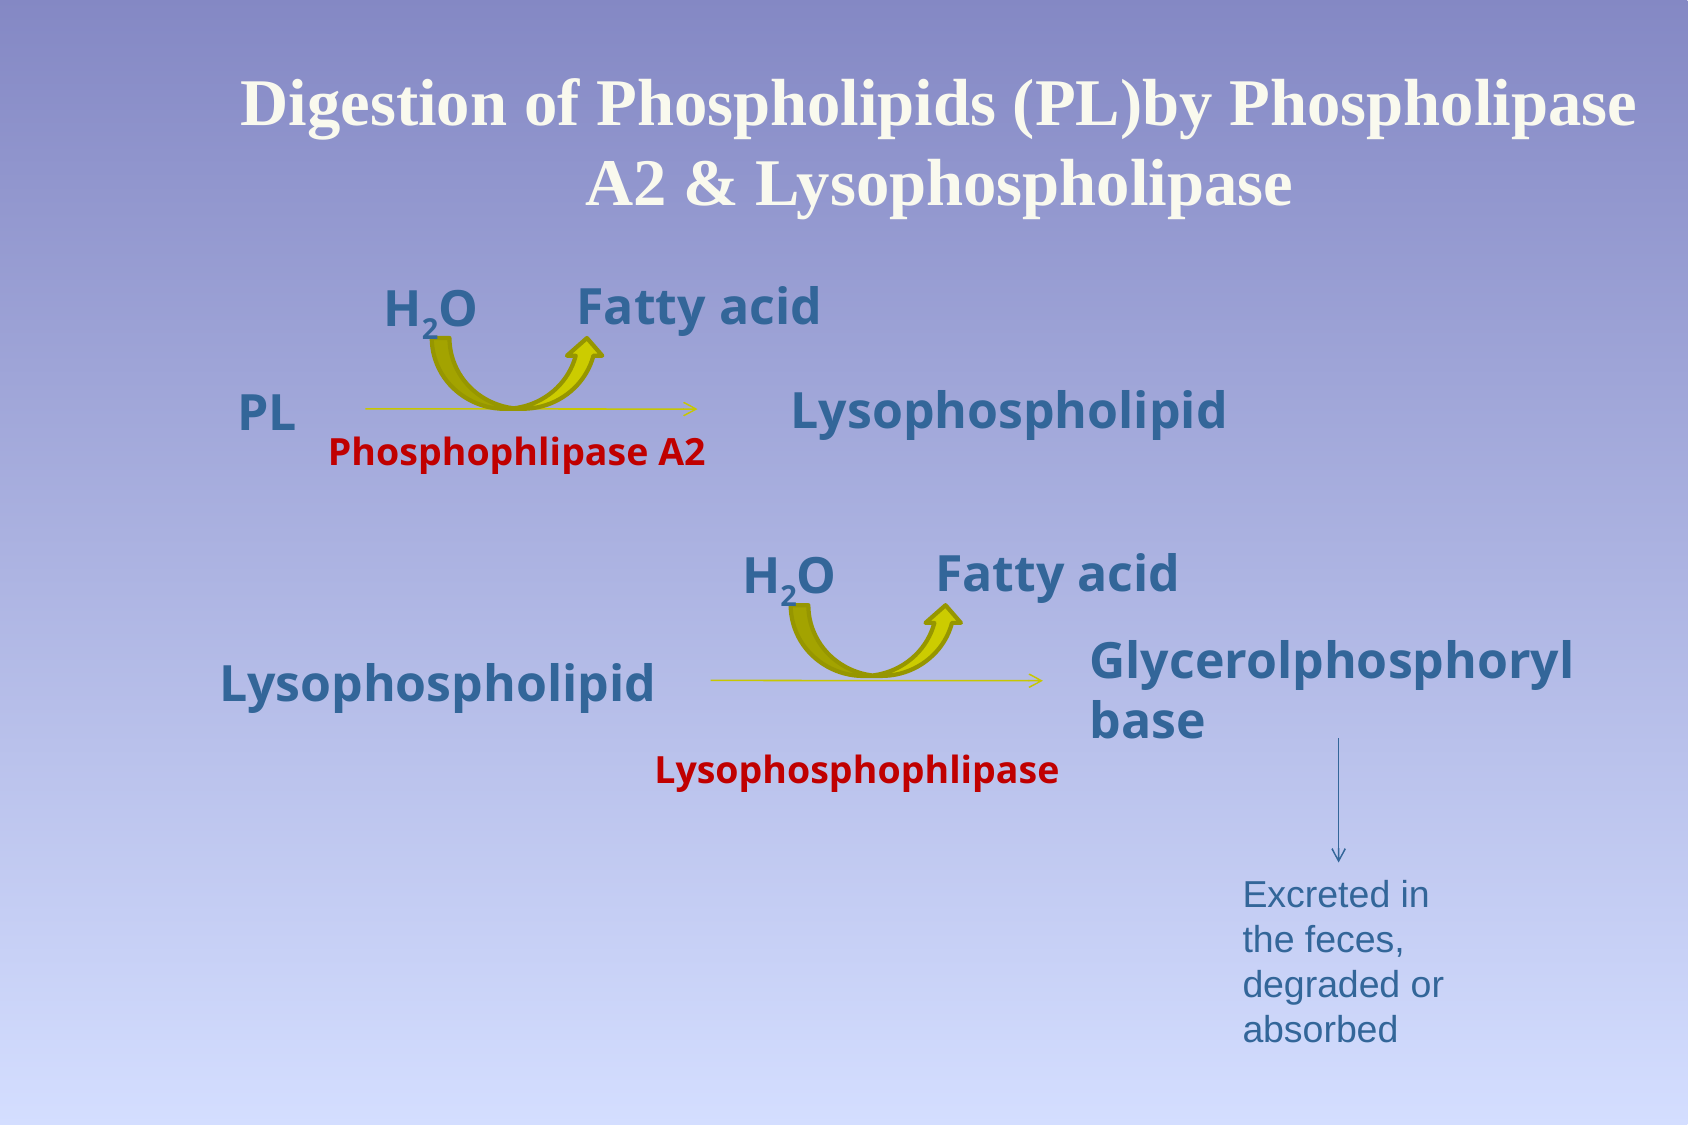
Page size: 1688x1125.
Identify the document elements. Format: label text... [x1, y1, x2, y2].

text_box Phosphophlipase A2 [313, 420, 721, 481]
text_box Fatty acid [561, 266, 837, 342]
text_box [790, 609, 963, 678]
text_box Fatty acid [920, 534, 1196, 609]
text_box [431, 342, 605, 407]
text_box H2O [727, 536, 852, 620]
text_box Lysophospholipid [775, 371, 1243, 446]
text_box H2O [368, 269, 493, 353]
text_box Lysophospholipid [204, 643, 672, 719]
text_box Lysophosphophlipase [639, 738, 1075, 798]
text_box PL [222, 373, 339, 449]
title Digestion of Phospholipids (PL)by Phospholipase A2 & Lysophospholipase [192, 45, 1688, 233]
text_box Excreted in the feces, degraded or absorbed [1227, 862, 1469, 1058]
text_box Glycerolphosphoryl base [1074, 621, 1603, 757]
